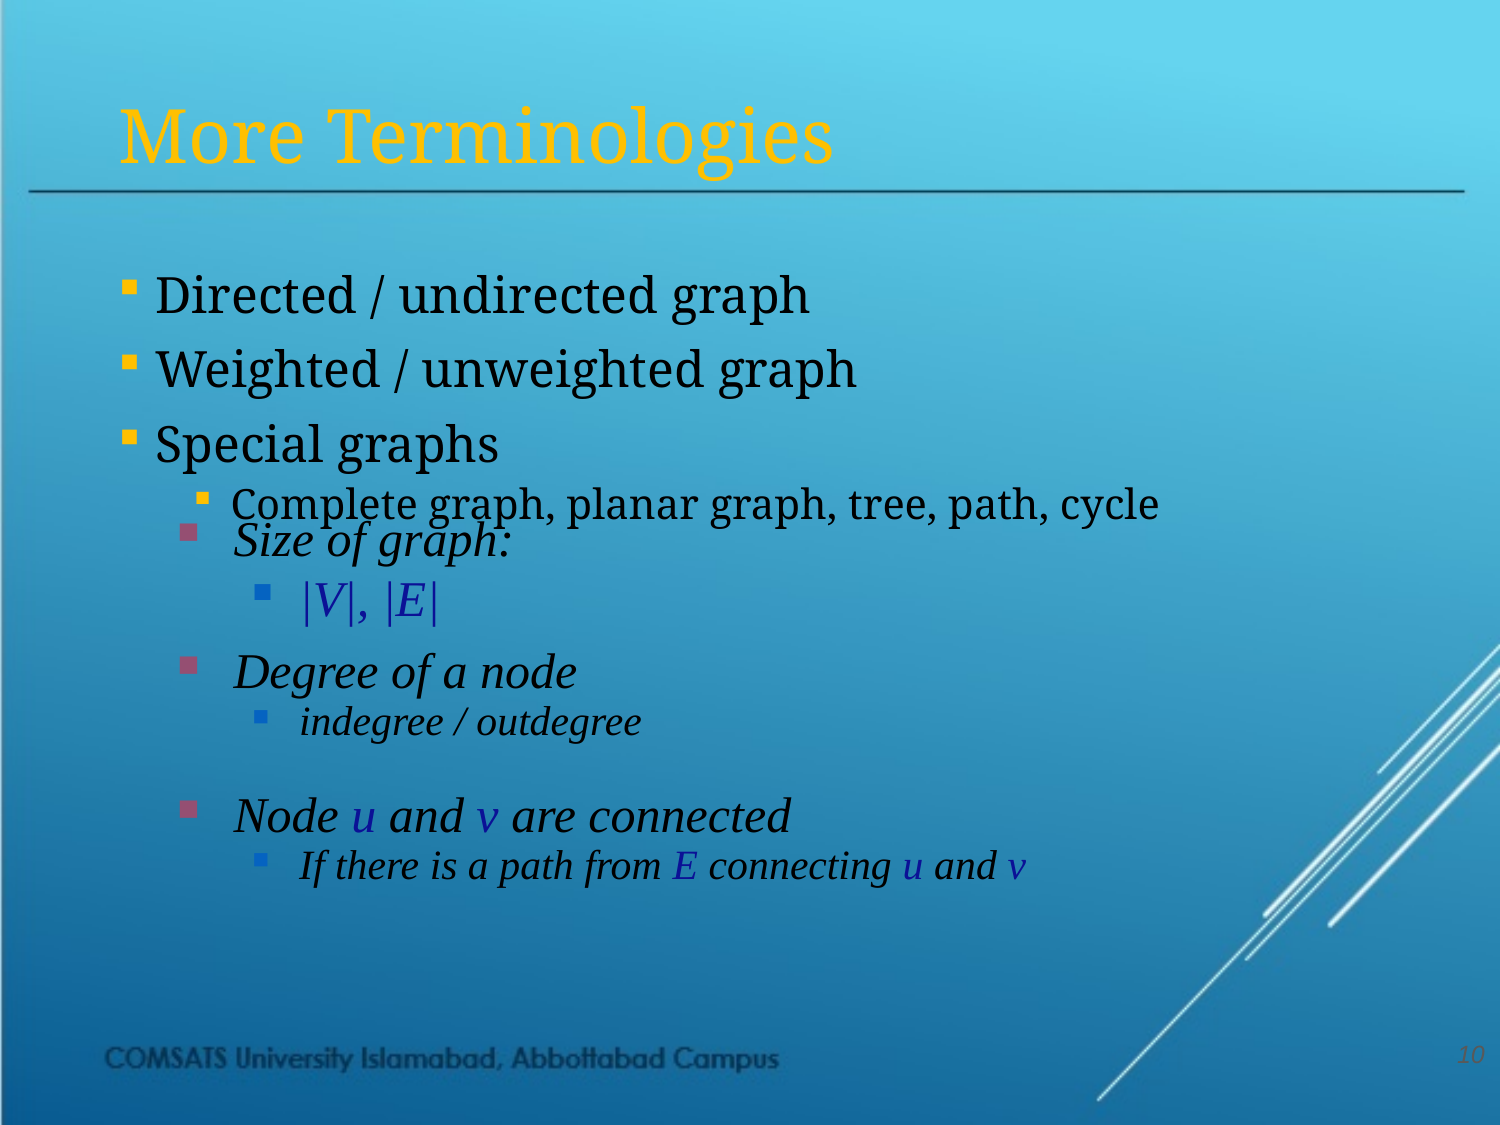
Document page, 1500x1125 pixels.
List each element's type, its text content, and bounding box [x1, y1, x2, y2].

picture [0, 0, 1500, 1125]
slide_number 10 [1162, 1042, 1500, 1066]
text_box Size of graph: |V|, |E| [162, 498, 1438, 638]
list Directed / undirected graph Weighted / unweighted graph Special graphs Complete graph, planar graph, tree, path, cycle [103, 262, 1397, 1025]
title More Terminologies [103, 37, 1397, 241]
text_box Degree of a node indegree / outdegree Node u and v are connected If there is a path from E connecting u and v [162, 638, 1438, 989]
